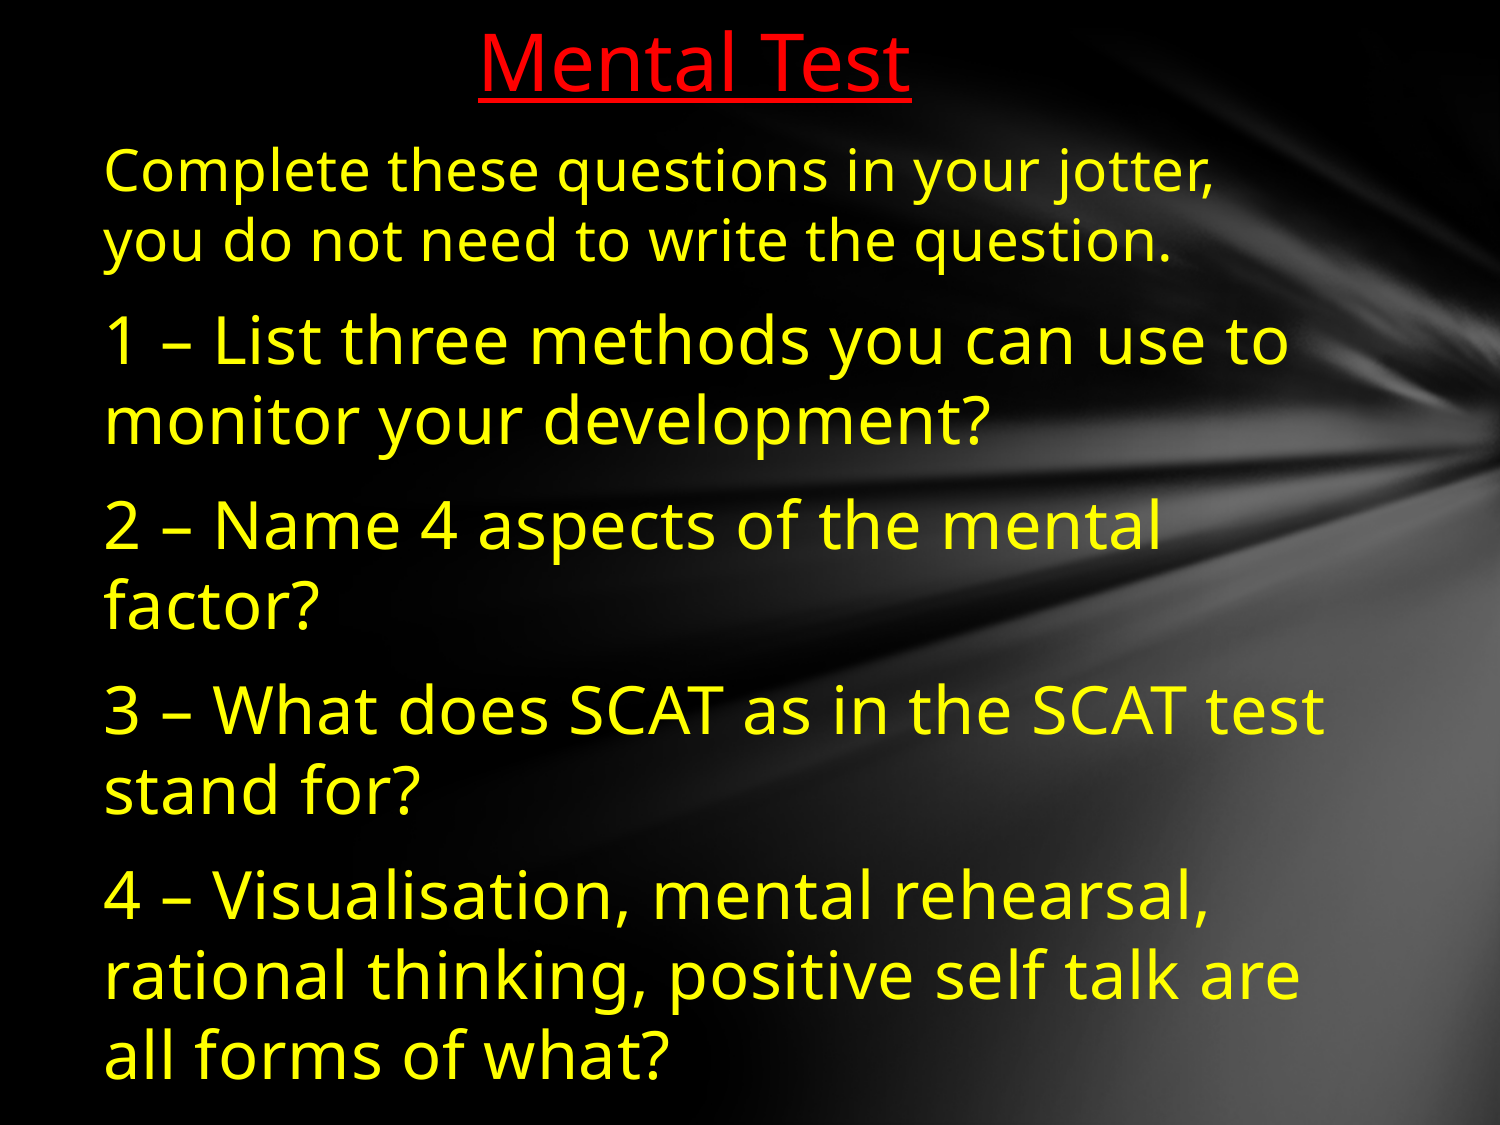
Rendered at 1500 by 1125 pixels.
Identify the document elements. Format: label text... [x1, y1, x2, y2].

title Mental Test [64, 3, 1325, 115]
list Complete these questions in your jotter, you do not need to write the question. 1 – List three methods you can use to monitor your development? 2 – Name 4 aspects of the mental factor? 3 – What does SCAT as in the SCAT test stand for? 4 – Visualisation, mental rehearsal, rational thinking, positive self talk are all forms of what? 5 – What does Cue Recognition mean? [88, 125, 1349, 992]
